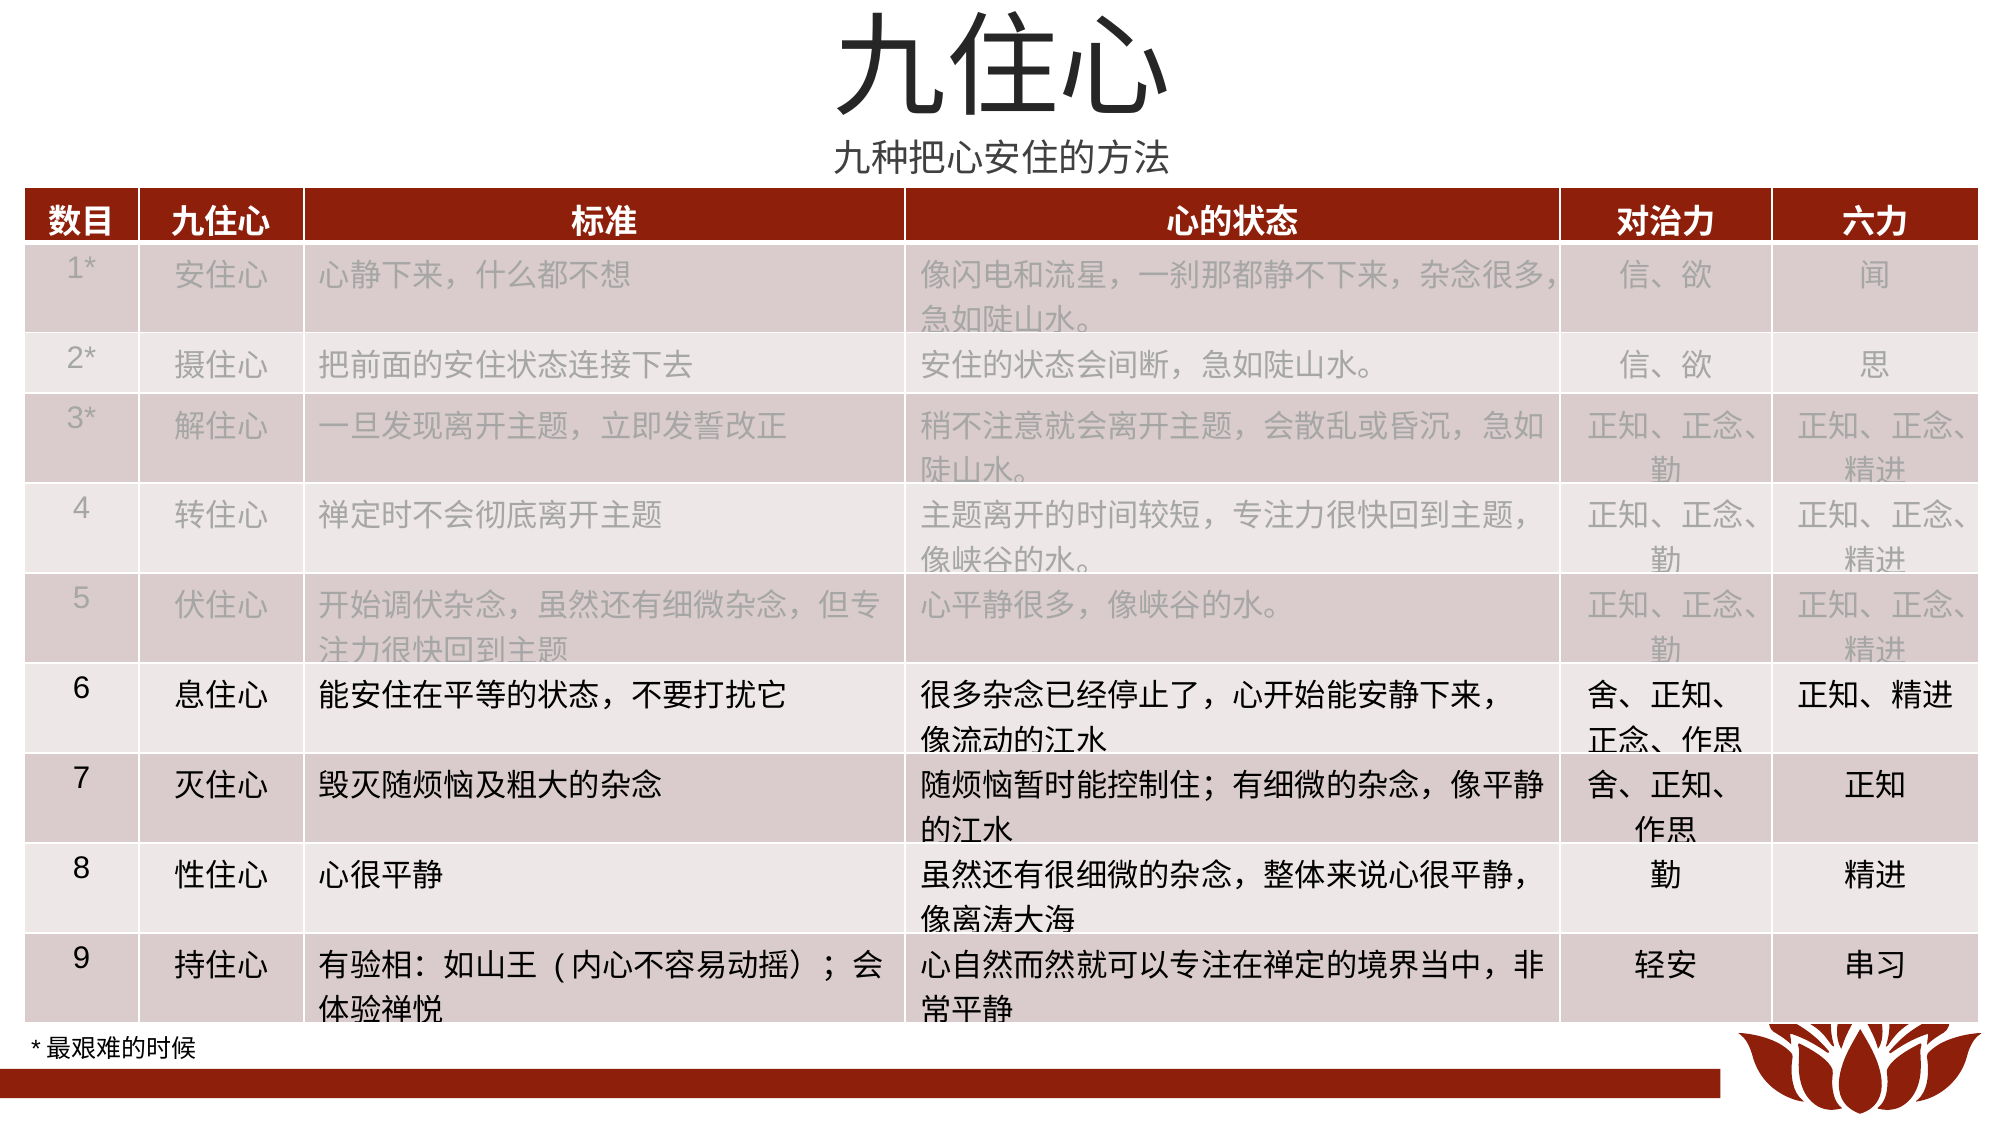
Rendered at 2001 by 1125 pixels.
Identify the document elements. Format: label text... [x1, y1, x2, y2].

table_cell 闻 [1773, 245, 1978, 332]
table_cell 1* [25, 245, 138, 332]
table_cell 有验相：如山王 (内心不容易动摇）；会体验禅悦 [305, 934, 904, 1022]
table_header 九住心 [140, 188, 303, 240]
table_cell 6 [25, 664, 138, 752]
table_cell 持住心 [140, 934, 303, 1022]
table_cell 虽然还有很细微的杂念，整体来说心很平静，像离涛大海 [906, 844, 1559, 932]
text_box 九种把心安住的方法 [436, 126, 1568, 187]
table_cell 正知、精进 [1773, 664, 1978, 752]
table_cell 稍不注意就会离开主题，会散乱或昏沉，急如陡山水。 [906, 394, 1559, 482]
table_cell 信、欲 [1561, 333, 1771, 392]
table_cell 8 [25, 844, 138, 932]
table_cell 随烦恼暂时能控制住；有细微的杂念，像平静的江水 [906, 754, 1559, 842]
table_cell 心静下来，什么都不想 [305, 245, 904, 332]
list 九住心 [53, 10, 1952, 130]
table_cell 信、欲 [1561, 245, 1771, 332]
table_cell 伏住心 [140, 574, 303, 662]
table_cell 心自然而然就可以专注在禅定的境界当中，非常平静 [906, 934, 1559, 1022]
table_cell 正知、正念、精进 [1773, 484, 1978, 572]
table_cell 把前面的安住状态连接下去 [305, 333, 904, 392]
table_cell 舍、正知、作思 [1561, 754, 1771, 842]
table_cell 9 [25, 934, 138, 1022]
table_cell 像闪电和流星，一刹那都静不下来，杂念很多，急如陡山水。 [906, 245, 1559, 332]
table_cell 很多杂念已经停止了，心开始能安静下来， 像流动的江水 [906, 664, 1559, 752]
table_cell 心平静很多，像峡谷的水。 [906, 574, 1559, 662]
table_cell 正知、正念、精进 [1773, 574, 1978, 662]
table_cell 安住心 [140, 245, 303, 332]
table_cell 勤 [1561, 844, 1771, 932]
table_cell 4 [25, 484, 138, 572]
table_cell 串习 [1773, 934, 1978, 1022]
table_header 心的状态 [906, 188, 1559, 240]
table_cell 开始调伏杂念，虽然还有细微杂念，但专注力很快回到主题 [305, 574, 904, 662]
table_cell 正知 [1773, 754, 1978, 842]
text_box *最艰难的时候 [16, 1025, 318, 1070]
table_cell 3* [25, 394, 138, 482]
table_cell 性住心 [140, 844, 303, 932]
table_cell 能安住在平等的状态，不要打扰它 [305, 664, 904, 752]
table_cell 舍、正知、正念、作思 [1561, 664, 1771, 752]
table_cell 正知、正念、勤 [1561, 574, 1771, 662]
table_cell 2* [25, 333, 138, 392]
table_cell 一旦发现离开主题，立即发誓改正 [305, 394, 904, 482]
table_cell 禅定时不会彻底离开主题 [305, 484, 904, 572]
table_cell 转住心 [140, 484, 303, 572]
table_cell 正知、正念、勤 [1561, 484, 1771, 572]
table_cell 息住心 [140, 664, 303, 752]
table_cell 毁灭随烦恼及粗大的杂念 [305, 754, 904, 842]
table_cell 思 [1773, 333, 1978, 392]
table_cell 安住的状态会间断，急如陡山水。 [906, 333, 1559, 392]
table_header 标准 [305, 188, 904, 240]
table_cell 正知、正念、精进 [1773, 394, 1978, 482]
table_header 对治力 [1561, 188, 1771, 240]
table_cell 主题离开的时间较短，专注力很快回到主题，像峡谷的水。 [906, 484, 1559, 572]
table_cell 灭住心 [140, 754, 303, 842]
table_header 数目 [25, 188, 138, 240]
table_cell 轻安 [1561, 934, 1771, 1022]
table_cell 7 [25, 754, 138, 842]
table_cell 5 [25, 574, 138, 662]
table_cell 精进 [1773, 844, 1978, 932]
table_cell 心很平静 [305, 844, 904, 932]
table_cell 正知、正念、勤 [1561, 394, 1771, 482]
table_header 六力 [1773, 188, 1978, 240]
table_cell 摄住心 [140, 333, 303, 392]
table_cell 解住心 [140, 394, 303, 482]
